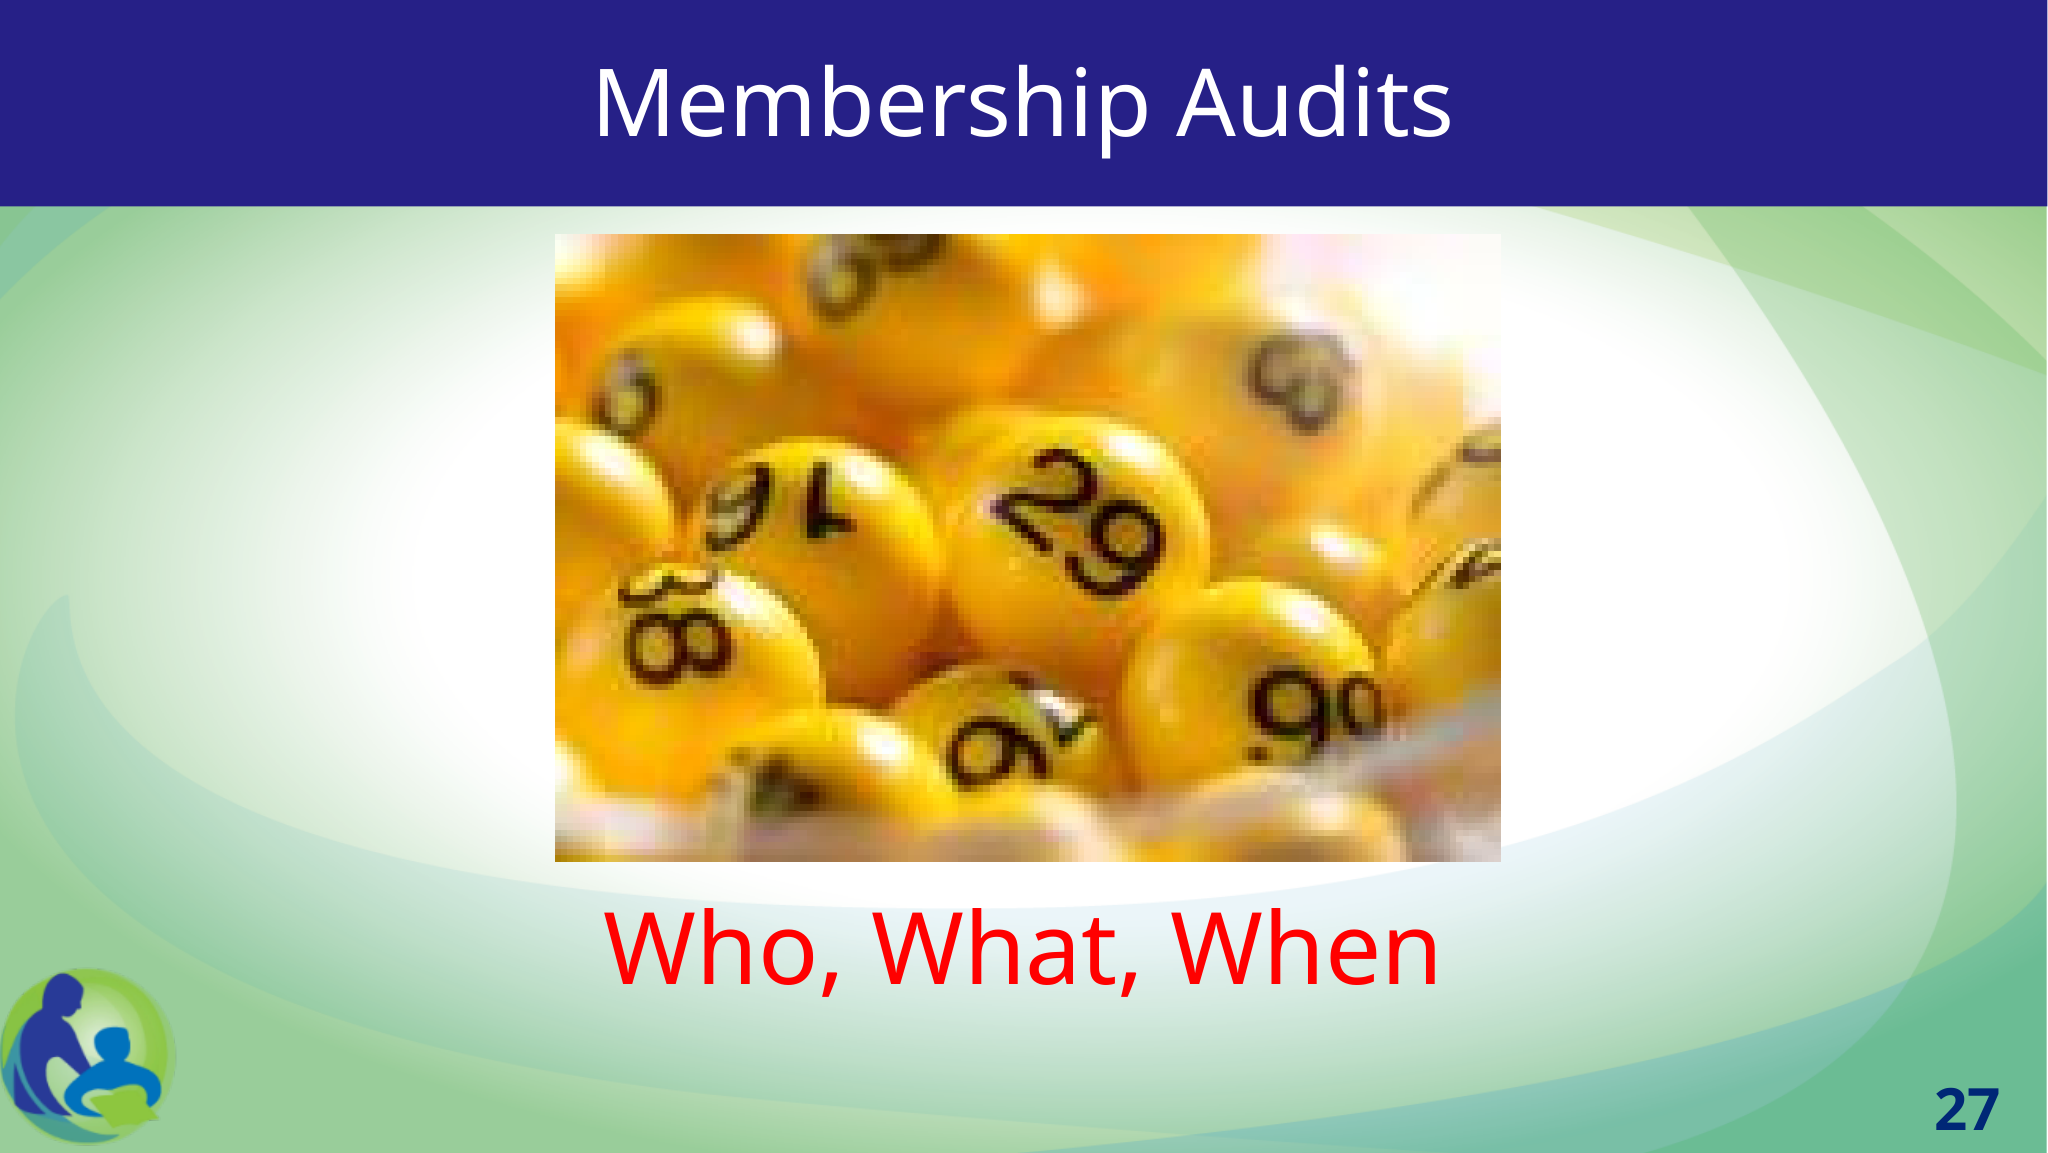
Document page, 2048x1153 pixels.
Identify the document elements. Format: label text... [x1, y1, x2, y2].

picture [0, 207, 2047, 1153]
list Who, What, When [123, 810, 1924, 1018]
title Membership Audits [0, 47, 2048, 188]
